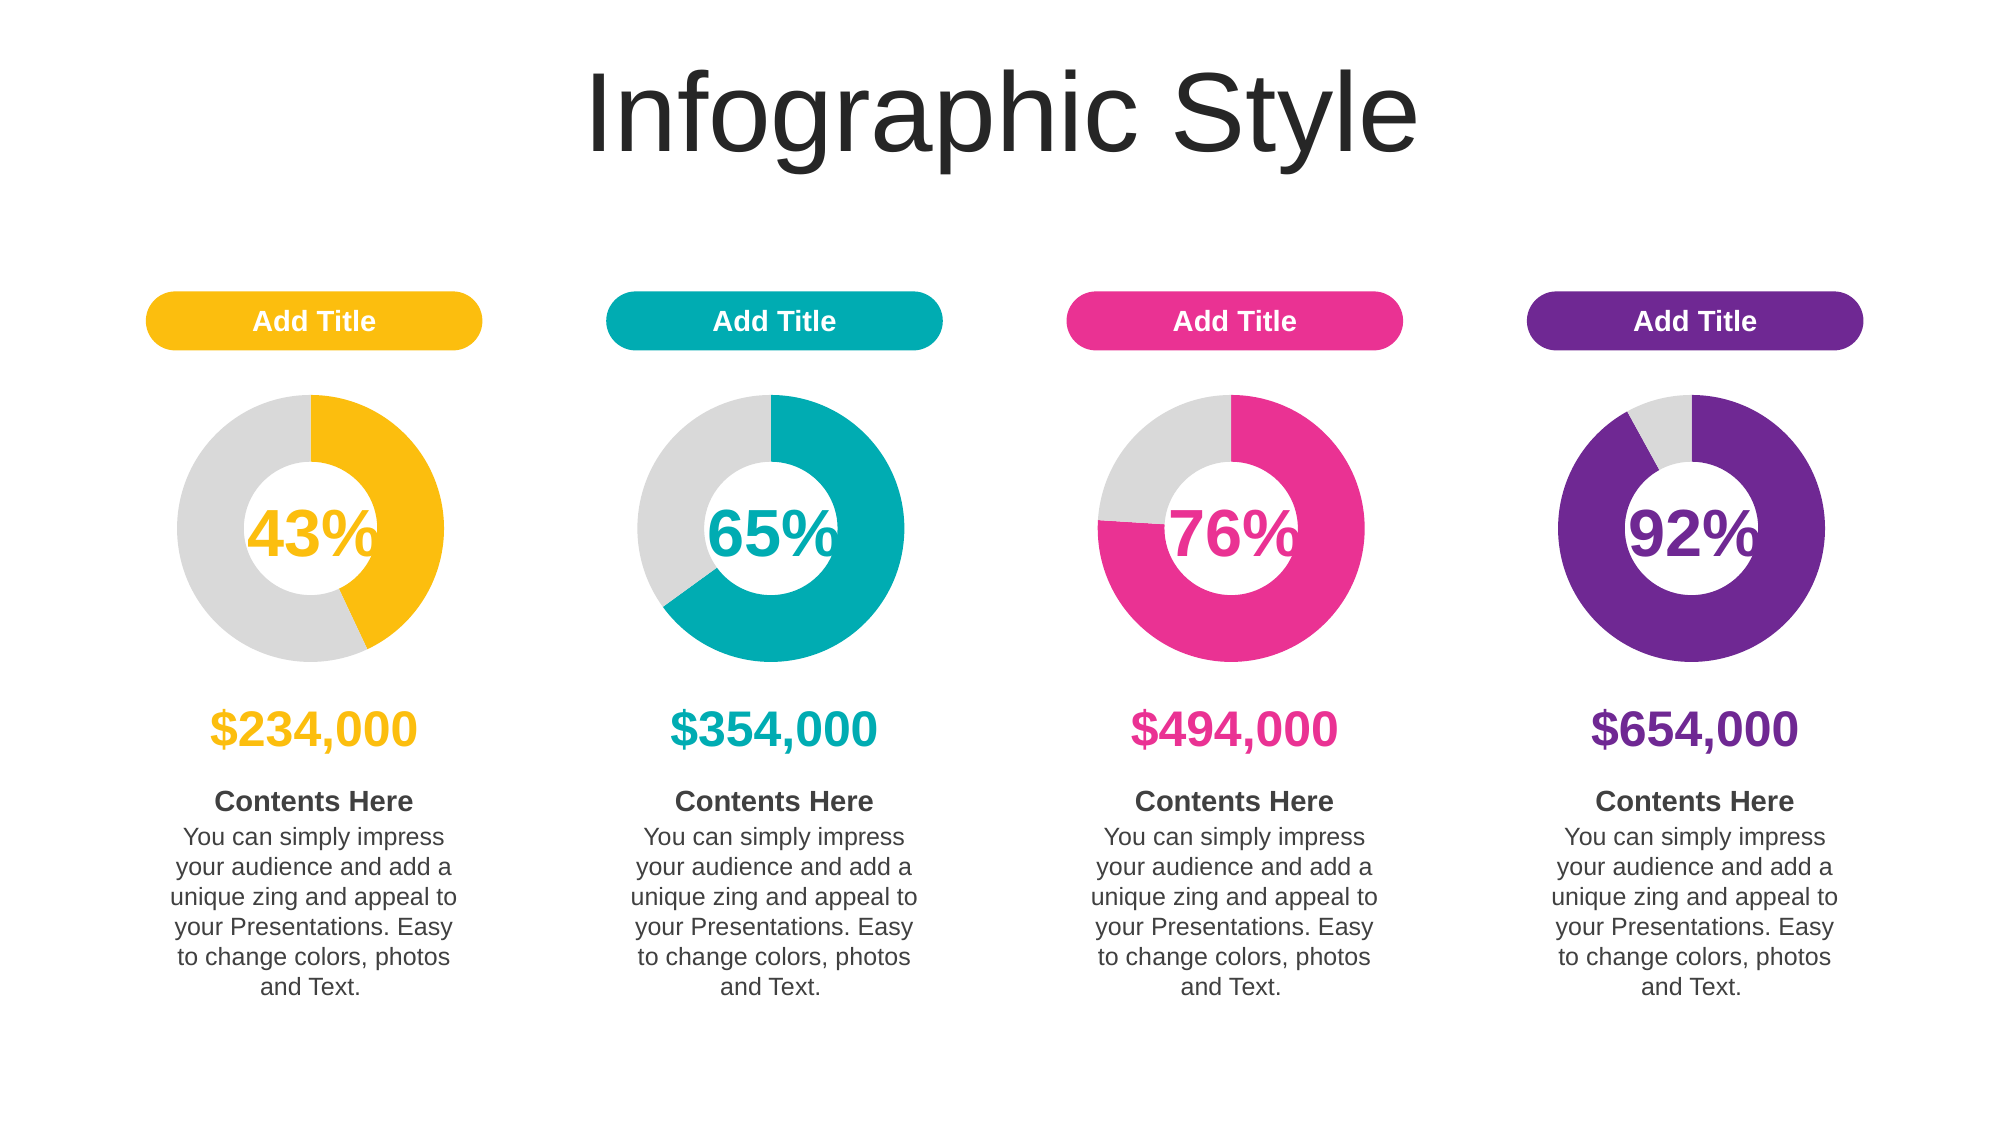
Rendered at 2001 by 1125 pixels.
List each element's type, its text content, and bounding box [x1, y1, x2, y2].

text_box Add Title [645, 294, 904, 345]
text_box Add Title [1106, 294, 1364, 345]
text_box Add Title [185, 294, 443, 345]
text_box $494,000 [1106, 689, 1364, 765]
list Infographic Style [53, 55, 1952, 175]
text_box $234,000 [185, 689, 443, 765]
text_box [1065, 290, 1405, 352]
chart [627, 389, 922, 667]
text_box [1075, 774, 1395, 1011]
text_box [144, 290, 484, 352]
text_box $354,000 [645, 689, 904, 765]
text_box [614, 774, 935, 1011]
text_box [154, 774, 474, 1011]
text_box [605, 290, 944, 352]
chart [1087, 389, 1382, 667]
chart [1548, 389, 1843, 667]
chart [167, 389, 462, 667]
text_box Add Title [1566, 294, 1824, 345]
text_box $654,000 [1566, 689, 1824, 765]
text_box [1525, 290, 1865, 352]
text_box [1535, 774, 1855, 1011]
